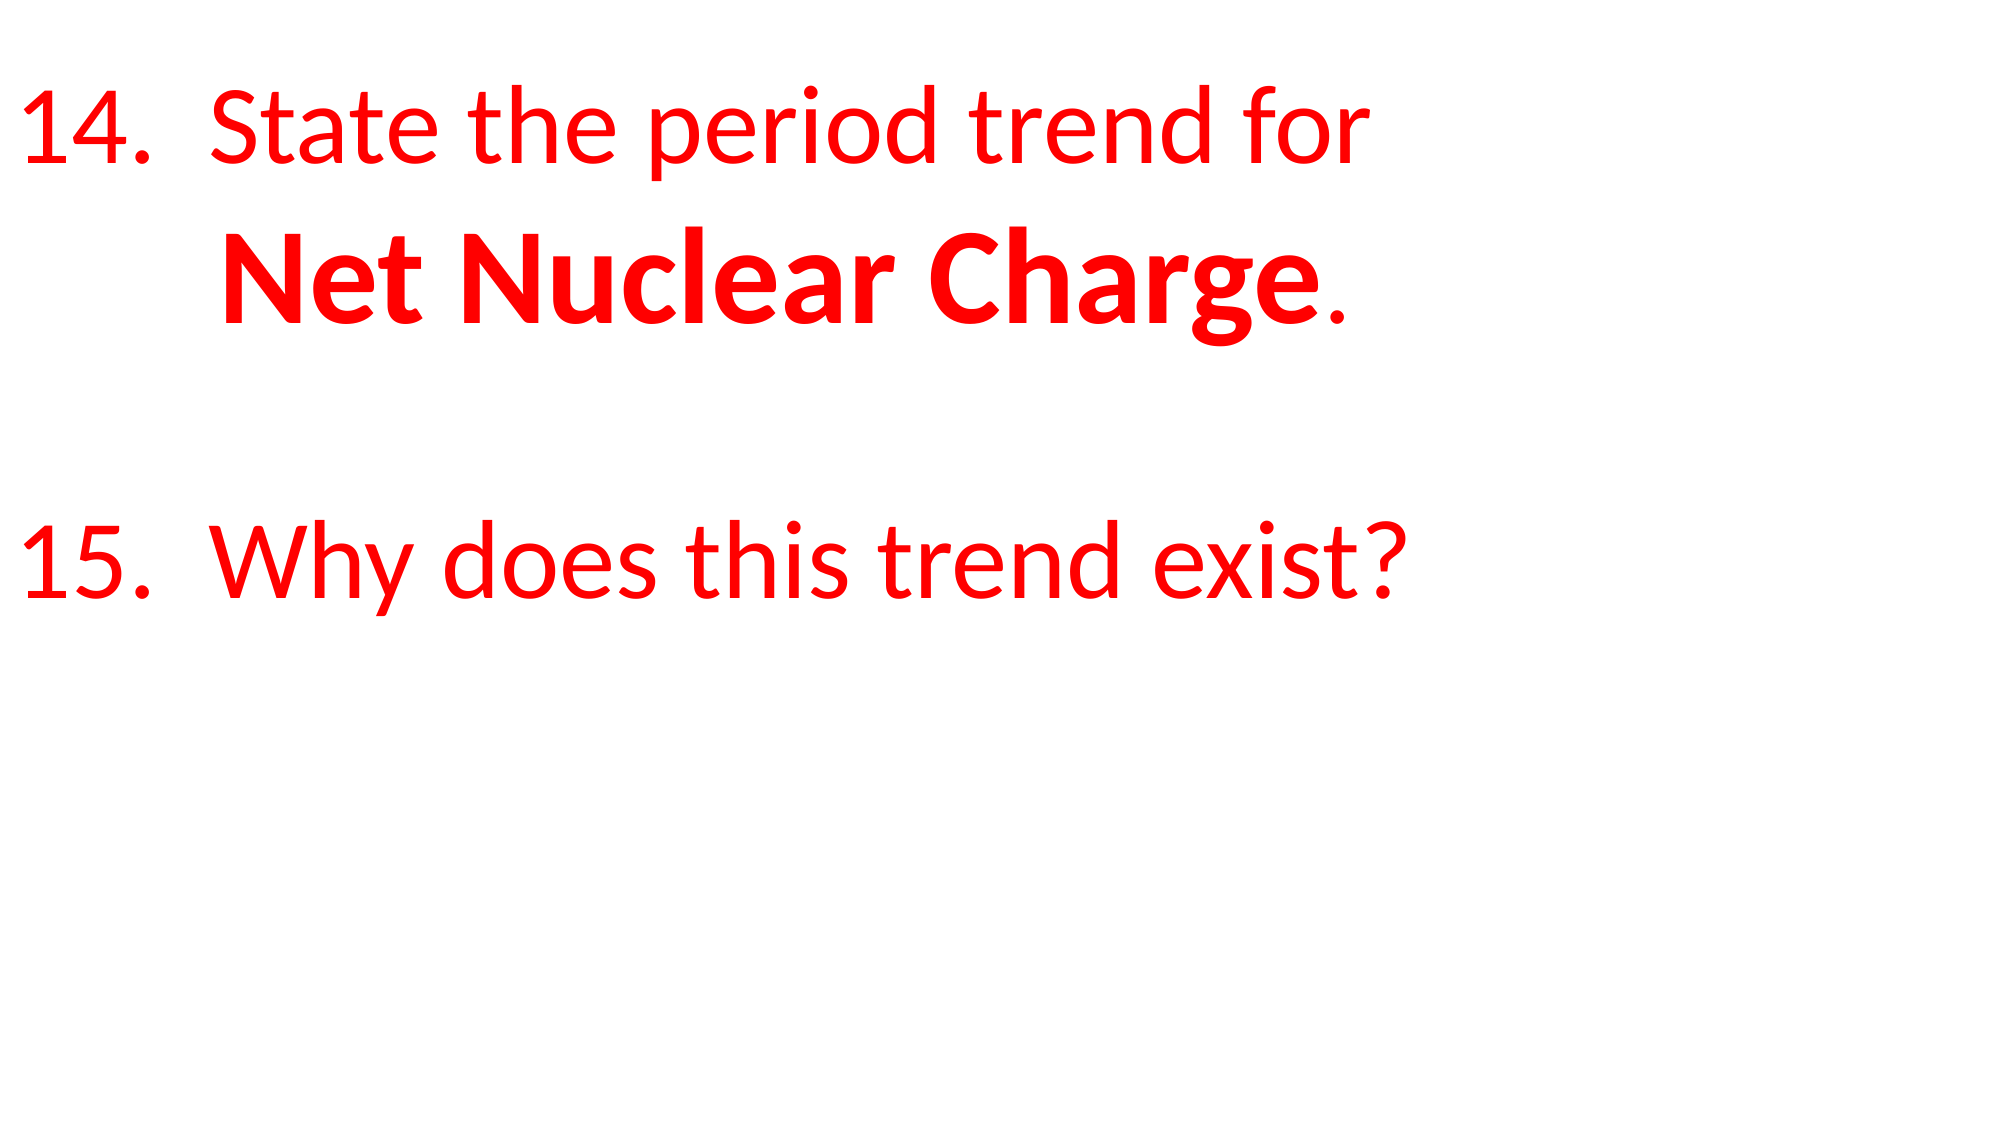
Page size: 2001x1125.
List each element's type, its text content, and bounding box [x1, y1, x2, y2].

text_box 14. State the period trend for Net Nuclear Charge. 15. Why does this trend exist? [0, 43, 2000, 629]
